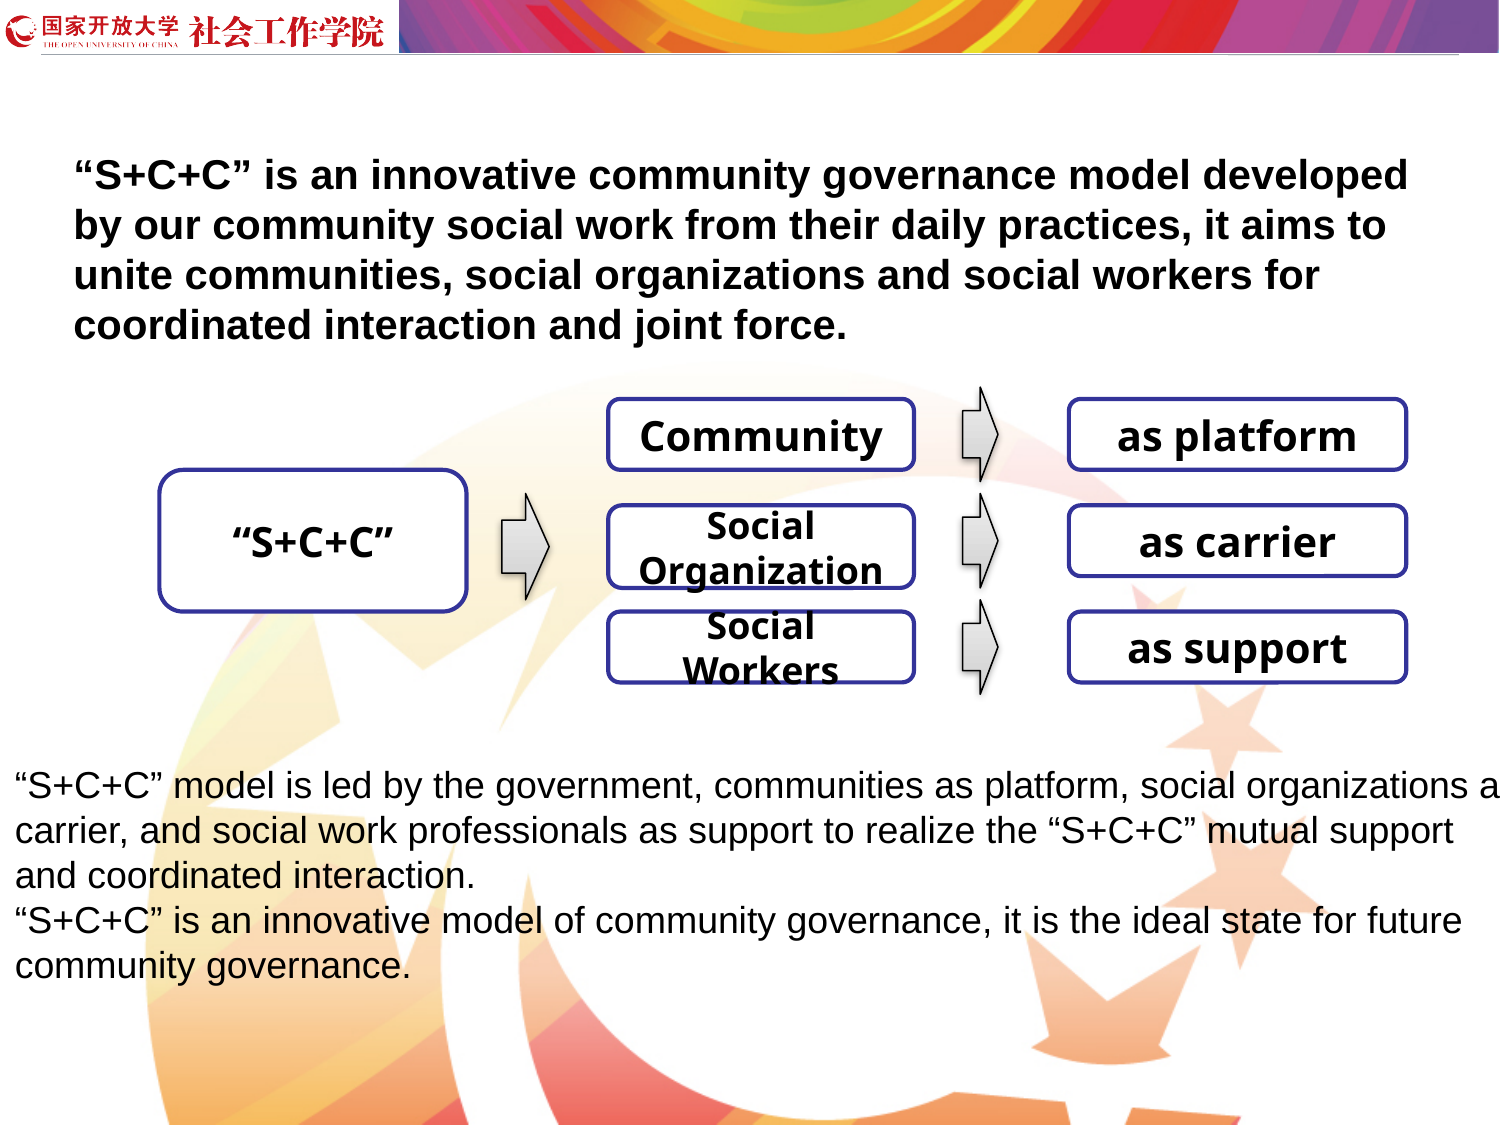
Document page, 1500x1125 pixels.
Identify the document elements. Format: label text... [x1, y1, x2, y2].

text_box “S+C+C” [157, 467, 469, 614]
text_box [961, 599, 999, 696]
text_box “S+C+C” is an innovative community governance model developed by our community social work from their daily practices, it aims to unite communities, social organizations and social workers for coordinated interaction and joint force. [58, 140, 1452, 356]
picture [0, 0, 1500, 753]
text_box as carrier [1066, 503, 1409, 579]
text_box as support [1066, 609, 1409, 685]
picture [5, 994, 1497, 1125]
text_box “S+C+C” model is led by the government, communities as platform, social organizations as carrier, and social work professionals as support to realize the “S+C+C” mutual support and coordinated interaction. “S+C+C” is an innovative model of community governance, it is the ideal state for future community governance. [0, 753, 1500, 994]
text_box [961, 492, 999, 589]
text_box as platform [1066, 396, 1409, 472]
text_box [501, 492, 550, 601]
text_box Social Workers [606, 609, 917, 685]
text_box [961, 386, 999, 483]
text_box Social Organization [606, 503, 917, 591]
text_box Community [606, 396, 917, 472]
